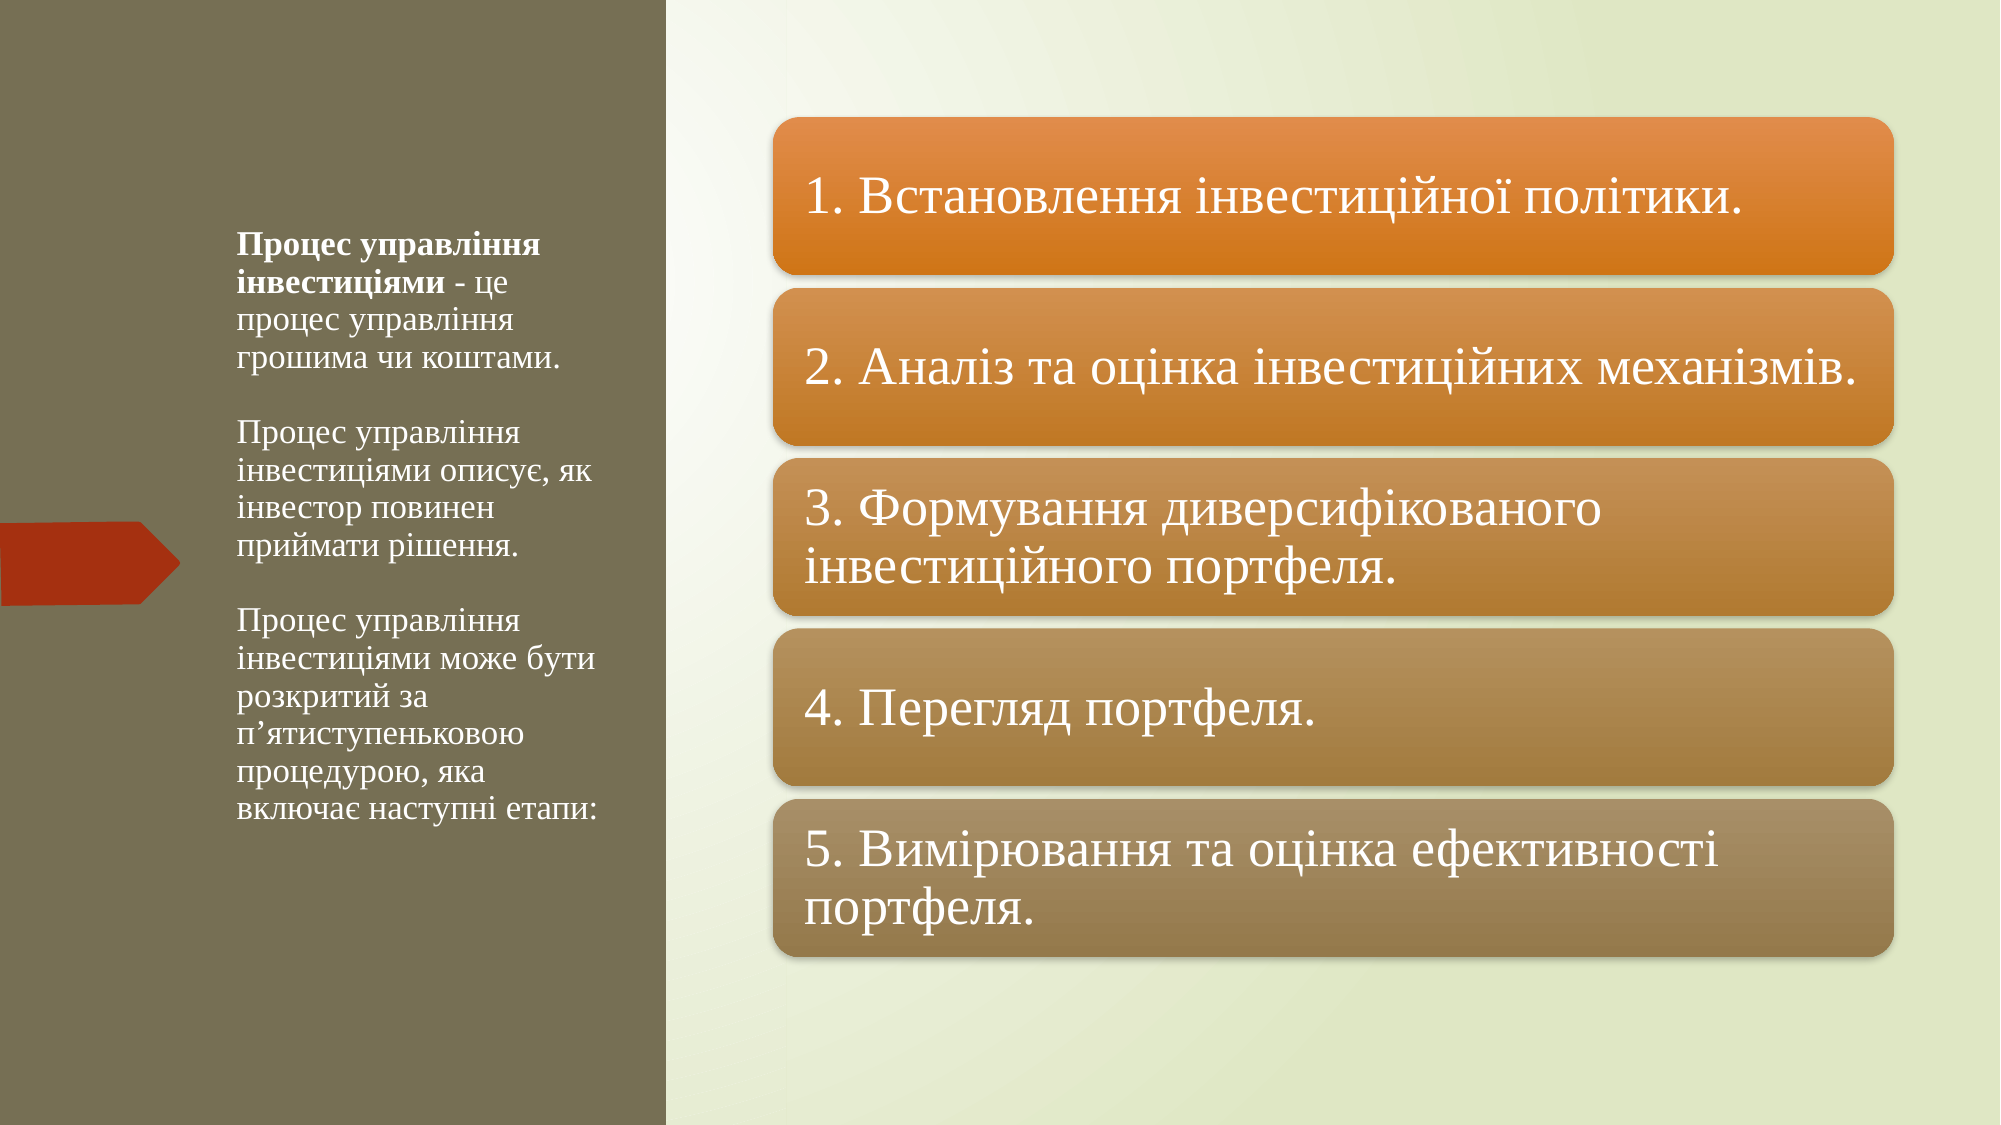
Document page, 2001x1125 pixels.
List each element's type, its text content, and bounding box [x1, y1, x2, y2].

text_box [0, 0, 667, 1125]
text_box [785, 0, 2000, 1125]
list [772, 104, 1895, 970]
title Процес управління інвестиціями - це процес управління грошима чи коштами. Процес управління інвестиціями описує, як інвестор повинен приймати рішення. Процес управління інвестиціями може бути розкритий за п’ятиступеньковою процедурою, яка включає наступні етапи: [221, 218, 625, 900]
text_box [0, 521, 181, 606]
